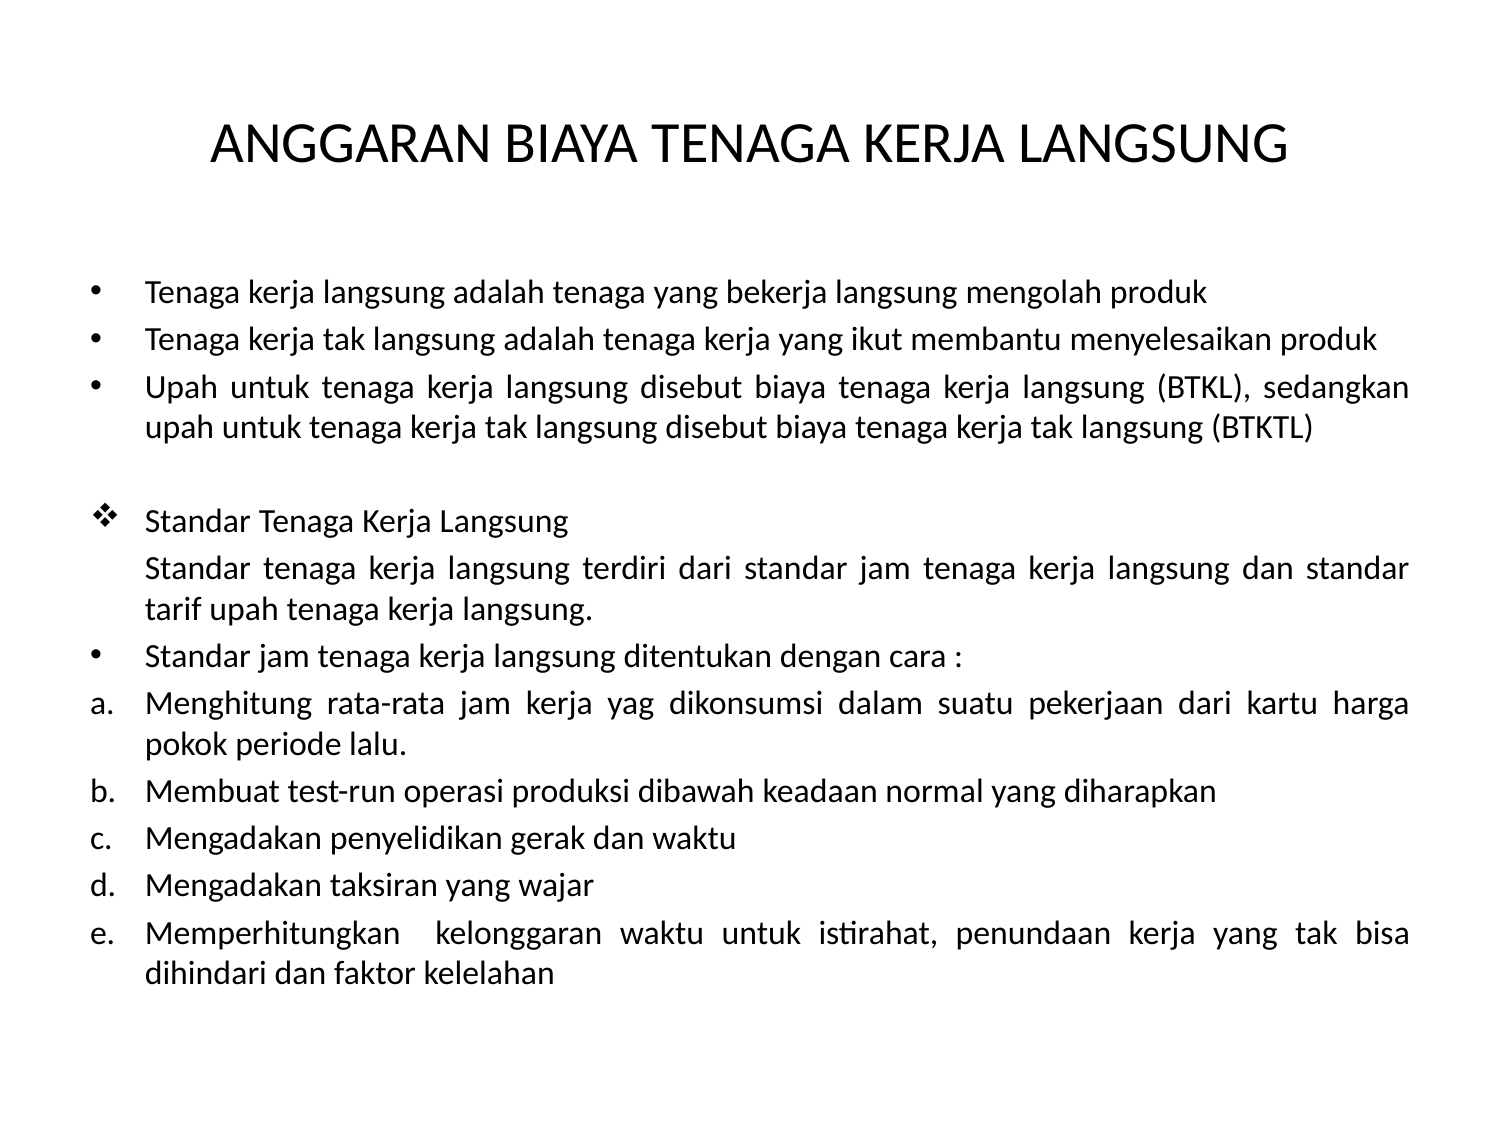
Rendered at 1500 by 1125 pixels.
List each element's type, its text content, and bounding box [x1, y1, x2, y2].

list Tenaga kerja langsung adalah tenaga yang bekerja langsung mengolah produk Tenaga kerja tak langsung adalah tenaga kerja yang ikut membantu menyelesaikan produk Upah untuk tenaga kerja langsung disebut biaya tenaga kerja langsung (BTKL), sedangkan upah untuk tenaga kerja tak langsung disebut biaya tenaga kerja tak langsung (BTKTL) Standar Tenaga Kerja Langsung Standar tenaga kerja langsung terdiri dari standar jam tenaga kerja langsung dan standar tarif upah tenaga kerja langsung. Standar jam tenaga kerja langsung ditentukan dengan cara : Menghitung rata-rata jam kerja yag dikonsumsi dalam suatu pekerjaan dari kartu harga pokok periode lalu. Membuat test-run operasi produksi dibawah keadaan normal yang diharapkan Mengadakan penyelidikan gerak dan waktu Mengadakan taksiran yang wajar Memperhitungkan kelonggaran waktu untuk istirahat, penundaan kerja yang tak bisa dihindari dan faktor kelelahan [75, 262, 1425, 1005]
title ANGGARAN BIAYA TENAGA KERJA LANGSUNG [75, 45, 1425, 233]
